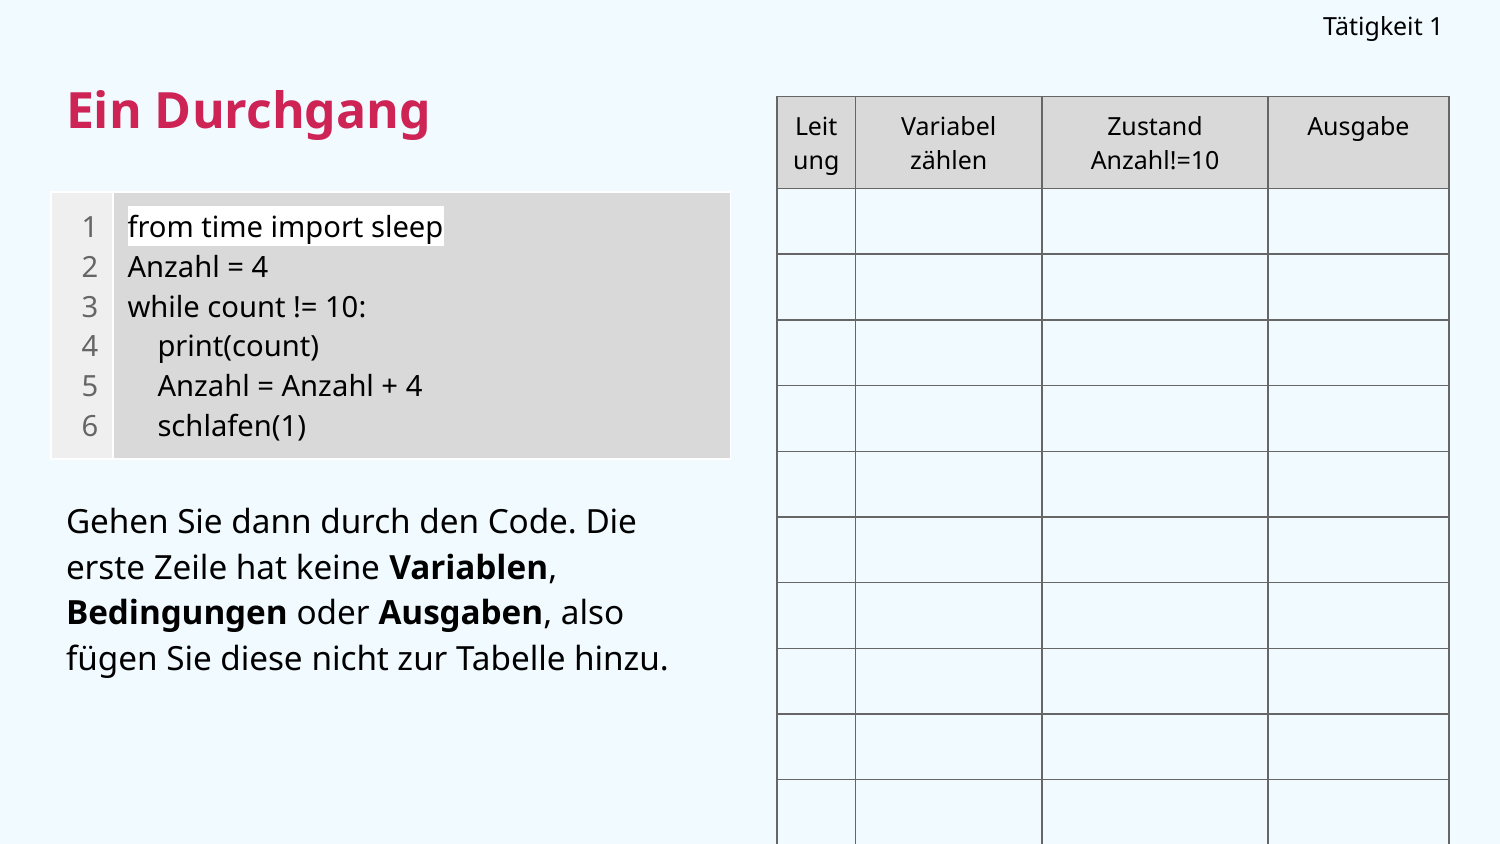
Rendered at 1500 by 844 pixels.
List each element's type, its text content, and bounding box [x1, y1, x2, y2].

table_header Zustand Anzahl!=10 [1043, 97, 1267, 188]
table_cell [856, 780, 1041, 844]
table_cell [856, 715, 1041, 779]
list Gehen Sie dann durch den Code. Die erste Zeile hat keine Variablen, Bedingungen oder Ausgaben, also fügen Sie diese nicht zur Tabelle hinzu. [51, 478, 723, 716]
table_cell [1043, 583, 1267, 648]
table_cell [778, 452, 855, 516]
table_cell [1043, 518, 1267, 582]
table_cell [1043, 780, 1267, 844]
table_cell [778, 255, 855, 319]
table_cell [1269, 321, 1448, 385]
subtitle Tätigkeit 1 [1122, 0, 1444, 52]
table_cell [1269, 255, 1448, 319]
table_cell [1269, 189, 1448, 253]
table_cell [856, 518, 1041, 582]
table_cell [856, 583, 1041, 648]
table_cell [1269, 780, 1448, 844]
title Ein Durchgang [51, 51, 1449, 166]
table_cell [856, 386, 1041, 451]
table_cell [856, 321, 1041, 385]
table_cell [1269, 518, 1448, 582]
table_header from time import sleep Anzahl = 4 while count != 10: print(count) Anzahl = Anzahl + 4 schlafen(1) [114, 193, 730, 458]
table_cell [1269, 452, 1448, 516]
table_cell [778, 189, 855, 253]
table_cell [1269, 386, 1448, 451]
table_cell [1043, 715, 1267, 779]
table_cell [1269, 583, 1448, 648]
table_cell [778, 780, 855, 844]
table_cell [1043, 189, 1267, 253]
table_cell [1043, 452, 1267, 516]
table_cell [1269, 715, 1448, 779]
table_cell [778, 518, 855, 582]
table_cell [778, 649, 855, 713]
table_cell [1043, 255, 1267, 319]
table_header 1 2 3 4 5 6 [52, 193, 112, 458]
table_cell [1043, 386, 1267, 451]
table_cell [856, 452, 1041, 516]
table_cell [856, 255, 1041, 319]
table_header Variabel zählen [856, 97, 1041, 188]
table_cell [1043, 321, 1267, 385]
table_cell [856, 189, 1041, 253]
table_cell [778, 386, 855, 451]
table_header Ausgabe [1269, 97, 1448, 188]
table_cell [856, 649, 1041, 713]
table_cell [778, 321, 855, 385]
table_cell [1043, 649, 1267, 713]
table_header Leitung [778, 97, 855, 188]
table_cell [778, 583, 855, 648]
table_cell [1269, 649, 1448, 713]
table_cell [778, 715, 855, 779]
